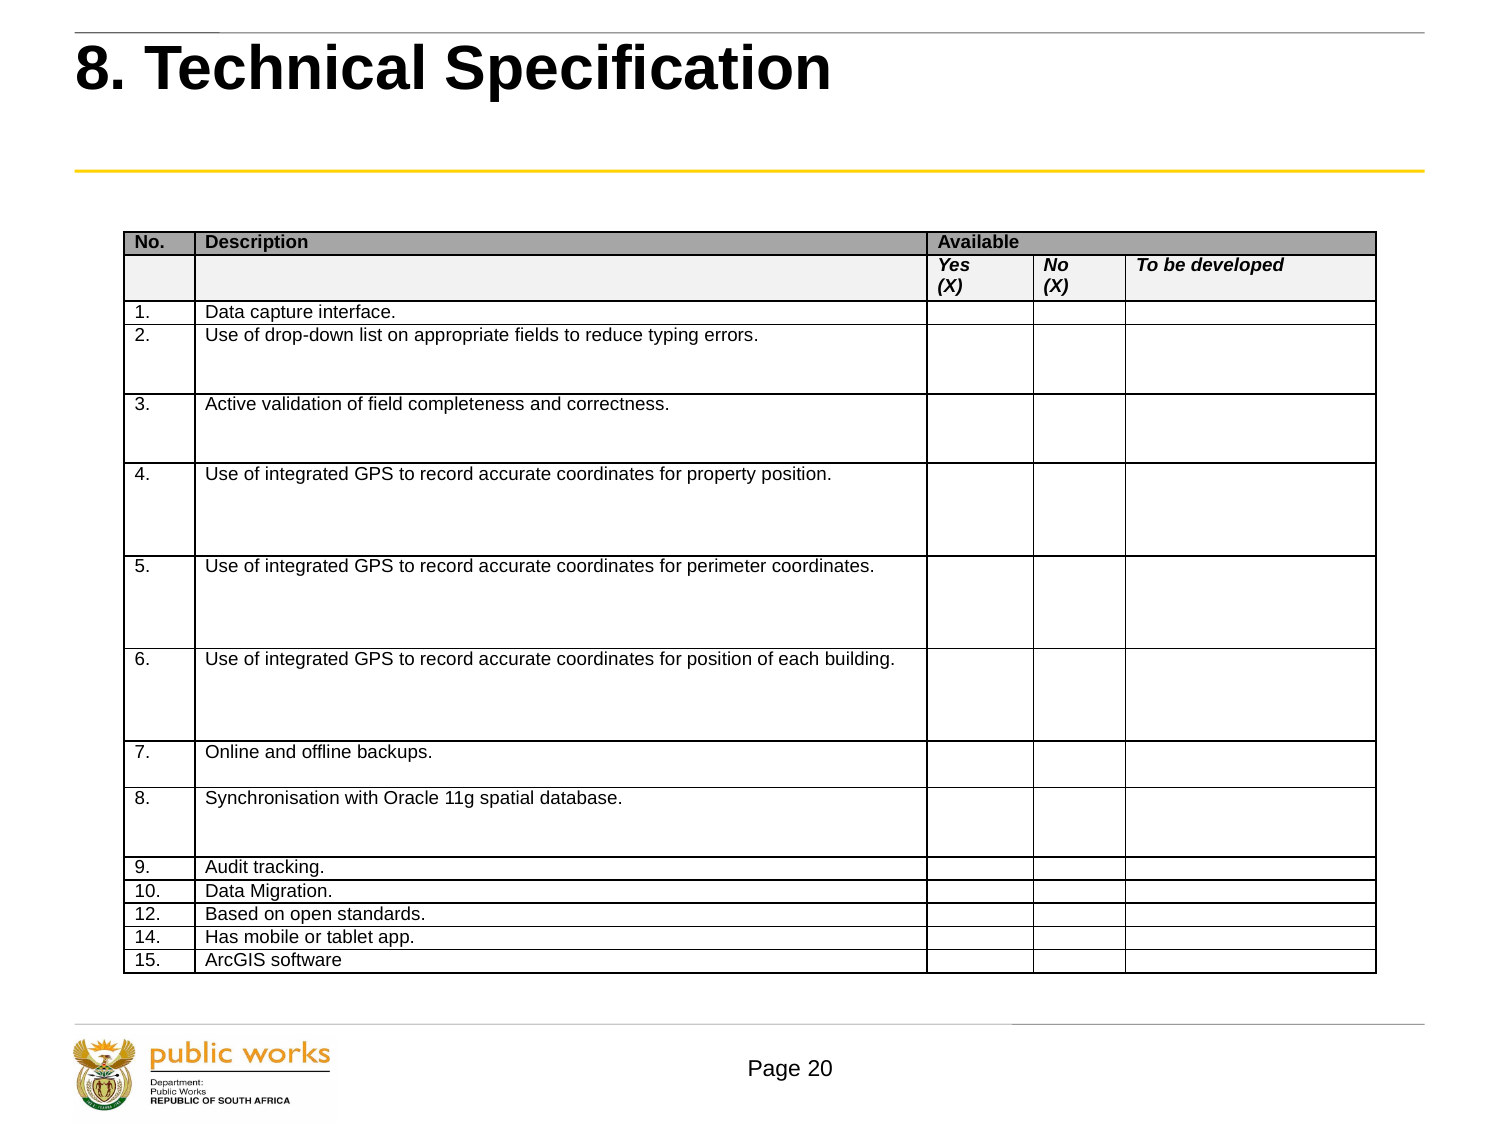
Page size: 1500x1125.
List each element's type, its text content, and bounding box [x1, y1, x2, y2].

table_cell Use of integrated GPS to record accurate coordinates for perimeter coordinates. [196, 557, 926, 648]
table_cell [928, 881, 1033, 902]
table_cell [1126, 325, 1375, 393]
table_cell [928, 904, 1033, 926]
table_cell [928, 395, 1033, 462]
table_cell Online and offline backups. [196, 742, 926, 787]
table_cell 15. [125, 950, 194, 972]
text_box [75, 174, 1453, 1024]
table_header Description [196, 233, 926, 254]
table_cell Use of drop-down list on appropriate fields to reduce typing errors. [196, 325, 926, 393]
table_cell [1034, 904, 1125, 926]
table_cell [1034, 858, 1125, 879]
table_cell Data Migration. [196, 881, 926, 902]
table_cell 12. [125, 904, 194, 926]
table_cell [928, 325, 1033, 393]
table_cell Synchronisation with Oracle 11g spatial database. [196, 788, 926, 856]
table_cell [1034, 464, 1125, 555]
table_cell [928, 788, 1033, 856]
table_cell Use of integrated GPS to record accurate coordinates for position of each building. [196, 649, 926, 740]
table_cell 14. [125, 927, 194, 949]
table_cell 8. [125, 788, 194, 856]
table_cell [1126, 557, 1375, 648]
table_cell [1126, 742, 1375, 787]
table_cell Use of integrated GPS to record accurate coordinates for property position. [196, 464, 926, 555]
table_cell [1126, 858, 1375, 879]
table_cell To be developed [1126, 256, 1375, 300]
table_cell [1034, 325, 1125, 393]
table_cell [928, 927, 1033, 949]
table_header Available [928, 233, 1375, 254]
table_cell [1126, 950, 1375, 972]
table_cell [1126, 881, 1375, 902]
table_cell Yes (X) [928, 256, 1033, 300]
table_cell [1034, 557, 1125, 648]
table_header No. [125, 233, 194, 254]
table_cell Data capture interface. [196, 302, 926, 324]
table_cell [1034, 788, 1125, 856]
table_cell 6. [125, 649, 194, 740]
table_cell 9. [125, 858, 194, 879]
text_box 8. Technical Specification [74, 32, 1451, 175]
table_cell [1034, 927, 1125, 949]
table_cell [1126, 904, 1375, 926]
table_cell 7. [125, 742, 194, 787]
table_cell Based on open standards. [196, 904, 926, 926]
table_cell [928, 302, 1033, 324]
table_cell 1. [125, 302, 194, 324]
table_cell 5. [125, 557, 194, 648]
table_cell [928, 742, 1033, 787]
table_cell 4. [125, 464, 194, 555]
table_cell 10. [125, 881, 194, 902]
table_cell Audit tracking. [196, 858, 926, 879]
table_cell [928, 464, 1033, 555]
table_cell [1034, 950, 1125, 972]
table_cell [928, 858, 1033, 879]
table_cell No (X) [1034, 256, 1125, 300]
table_cell ArcGIS software [196, 950, 926, 972]
table_cell [928, 950, 1033, 972]
table_cell [1034, 302, 1125, 324]
table_cell [1034, 395, 1125, 462]
table_cell [928, 649, 1033, 740]
table_cell [1126, 927, 1375, 949]
table_cell [1126, 302, 1375, 324]
table_cell 2. [125, 325, 194, 393]
table_cell [1126, 395, 1375, 462]
table_cell [1126, 649, 1375, 740]
picture [73, 1034, 337, 1125]
table_cell Active validation of field completeness and correctness. [196, 395, 926, 462]
table_cell [1126, 788, 1375, 856]
table_cell Has mobile or tablet app. [196, 927, 926, 949]
table_cell [196, 256, 926, 300]
table_cell [125, 256, 194, 300]
table_cell [928, 557, 1033, 648]
table_cell [1034, 881, 1125, 902]
table_cell [1126, 464, 1375, 555]
table_cell [1034, 649, 1125, 740]
table_cell 3. [125, 395, 194, 462]
table_cell [1034, 742, 1125, 787]
